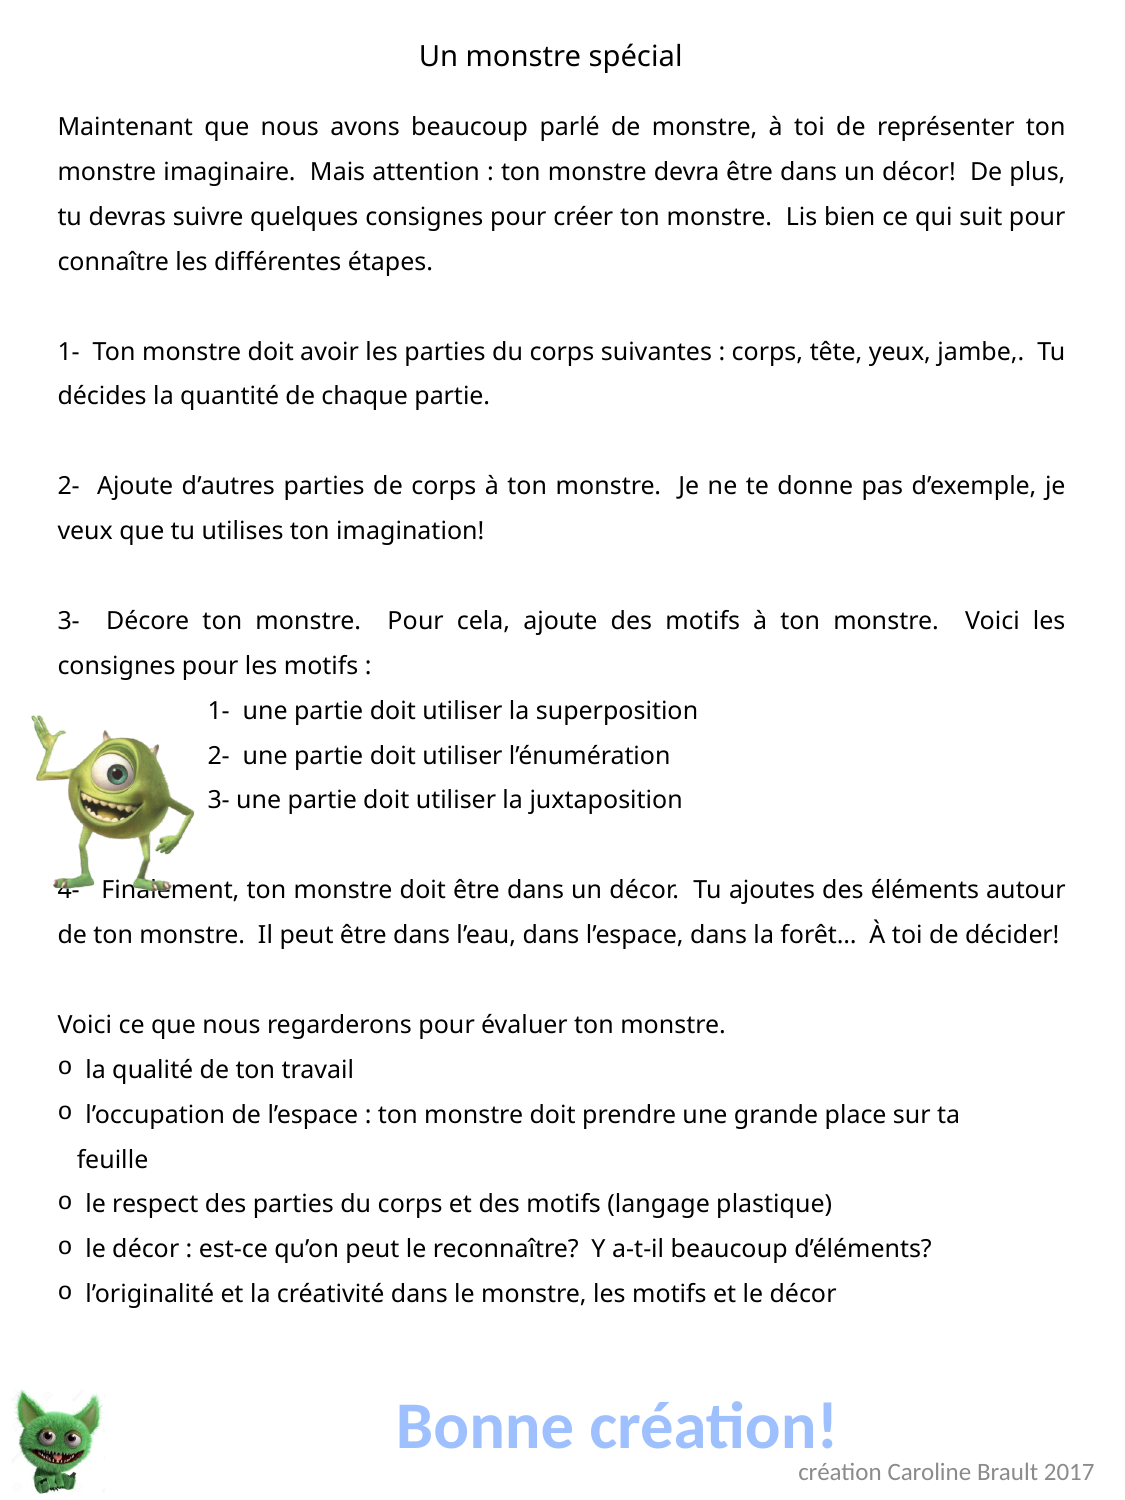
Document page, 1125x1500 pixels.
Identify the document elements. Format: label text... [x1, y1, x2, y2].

picture [8, 1387, 105, 1495]
footer création Caroline Brault 2017 [768, 1430, 1125, 1500]
picture [30, 714, 195, 892]
text_box Bonne création! [267, 1374, 968, 1469]
text_box Maintenant que nous avons beaucoup parlé de monstre, à toi de représenter ton monstre imaginaire. Mais attention : ton monstre devra être dans un décor! De plus, tu devras suivre quelques consignes pour créer ton monstre. Lis bien ce qui suit pour connaître les différentes étapes. 1- Ton monstre doit avoir les parties du corps suivantes : corps, tête, yeux, jambe,. Tu décides la quantité de chaque partie. 2- Ajoute d’autres parties de corps à ton monstre. Je ne te donne pas d’exemple, je veux que tu utilises ton imagination! 3- Décore ton monstre. Pour cela, ajoute des motifs à ton monstre. Voici les consignes pour les motifs : 1- une partie doit utiliser la superposition 2- une partie doit utiliser l’énumération 3- une partie doit utiliser la juxtaposition 4- Finalement, ton monstre doit être dans un décor. Tu ajoutes des éléments autour de ton monstre. Il peut être dans l’eau, dans l’espace, dans la forêt… À toi de décider! Voici ce que nous regarderons pour évaluer ton monstre. la qualité de ton travail l’occupation de l’espace : ton monstre doit prendre une grande place sur ta feuille le respect des parties du corps et des motifs (langage plastique) le décor : est-ce qu’on peut le reconnaître? Y a-t-il beaucoup d’éléments? l’originalité et la créativité dans le monstre, les motifs et le décor [42, 88, 1083, 1360]
text_box Un monstre spécial [219, 29, 882, 80]
